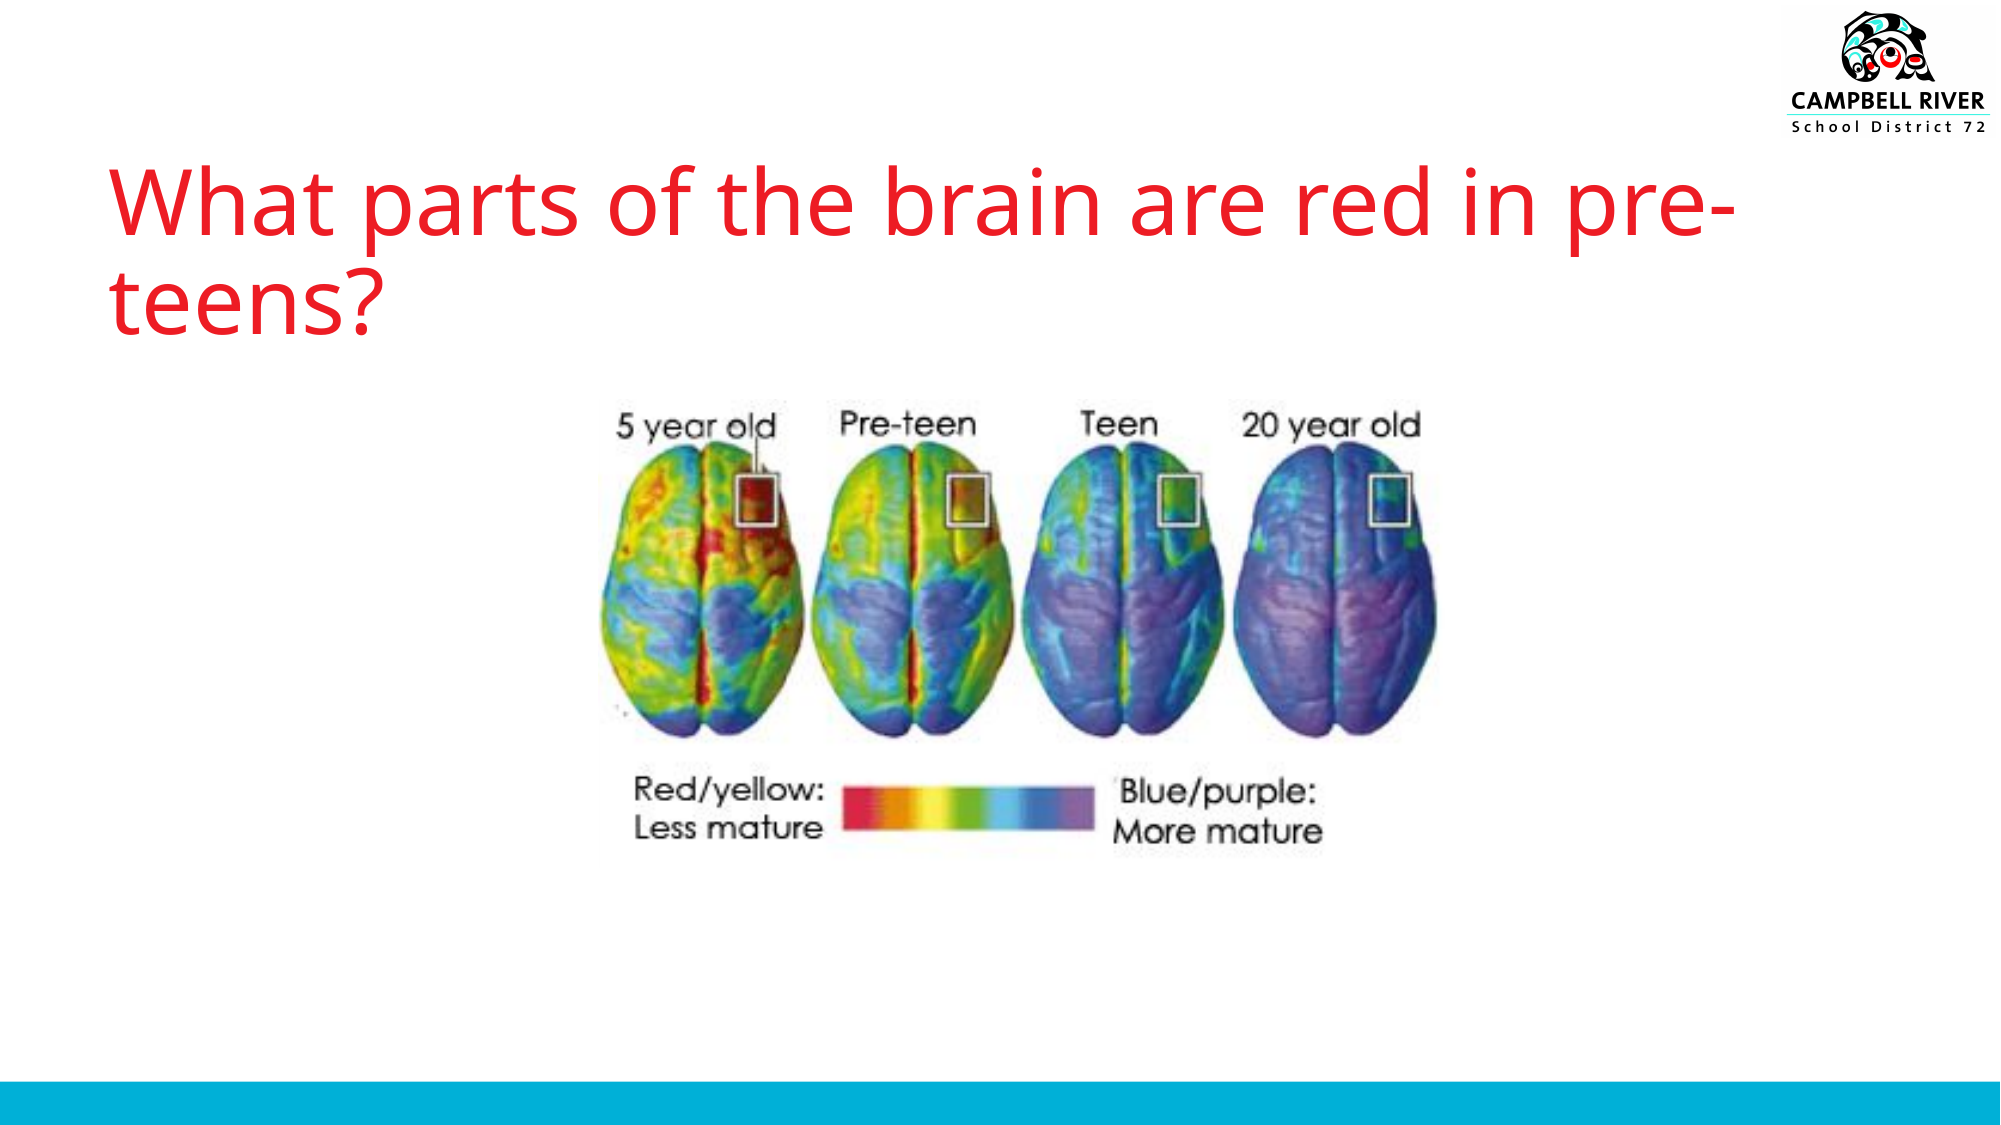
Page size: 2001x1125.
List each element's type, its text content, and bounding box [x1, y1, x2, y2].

picture [1781, 5, 1996, 138]
title What parts of the brain are red in pre-teens? [109, 156, 1891, 230]
picture [598, 399, 1471, 868]
